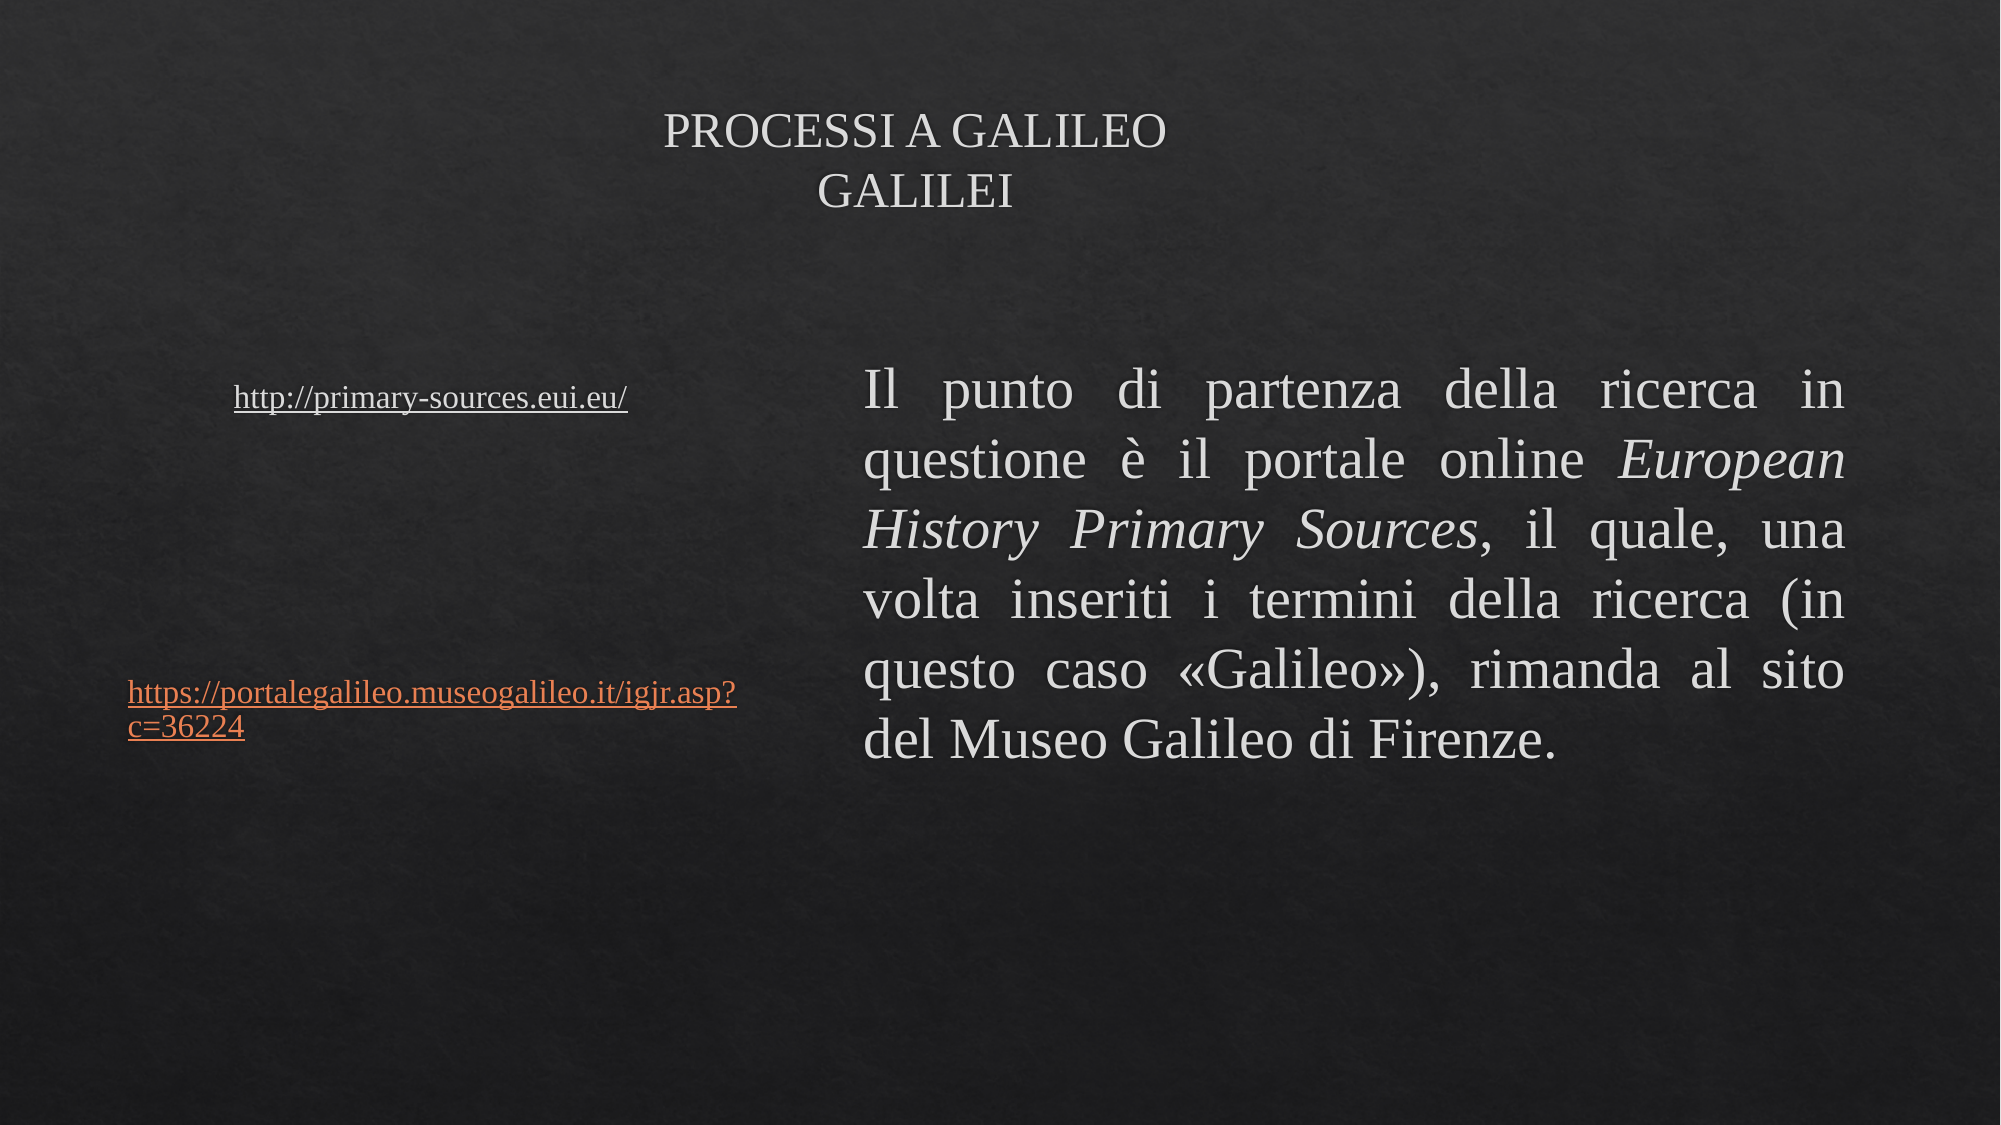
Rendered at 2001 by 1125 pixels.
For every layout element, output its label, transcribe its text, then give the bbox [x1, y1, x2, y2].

list http://primary-sources.eui.eu/ https://portalegalileo.museogalileo.it/igjr.asp?c=36224 [112, 249, 758, 876]
list Il punto di partenza della ricerca in questione è il portale online European History Primary Sources, il quale, una volta inseriti i termini della ricerca (in questo caso «Galileo»), rimanda al sito del Museo Galileo di Firenze. [848, 249, 1862, 1049]
title PROCESSI A GALILEO GALILEI [592, 0, 1239, 225]
